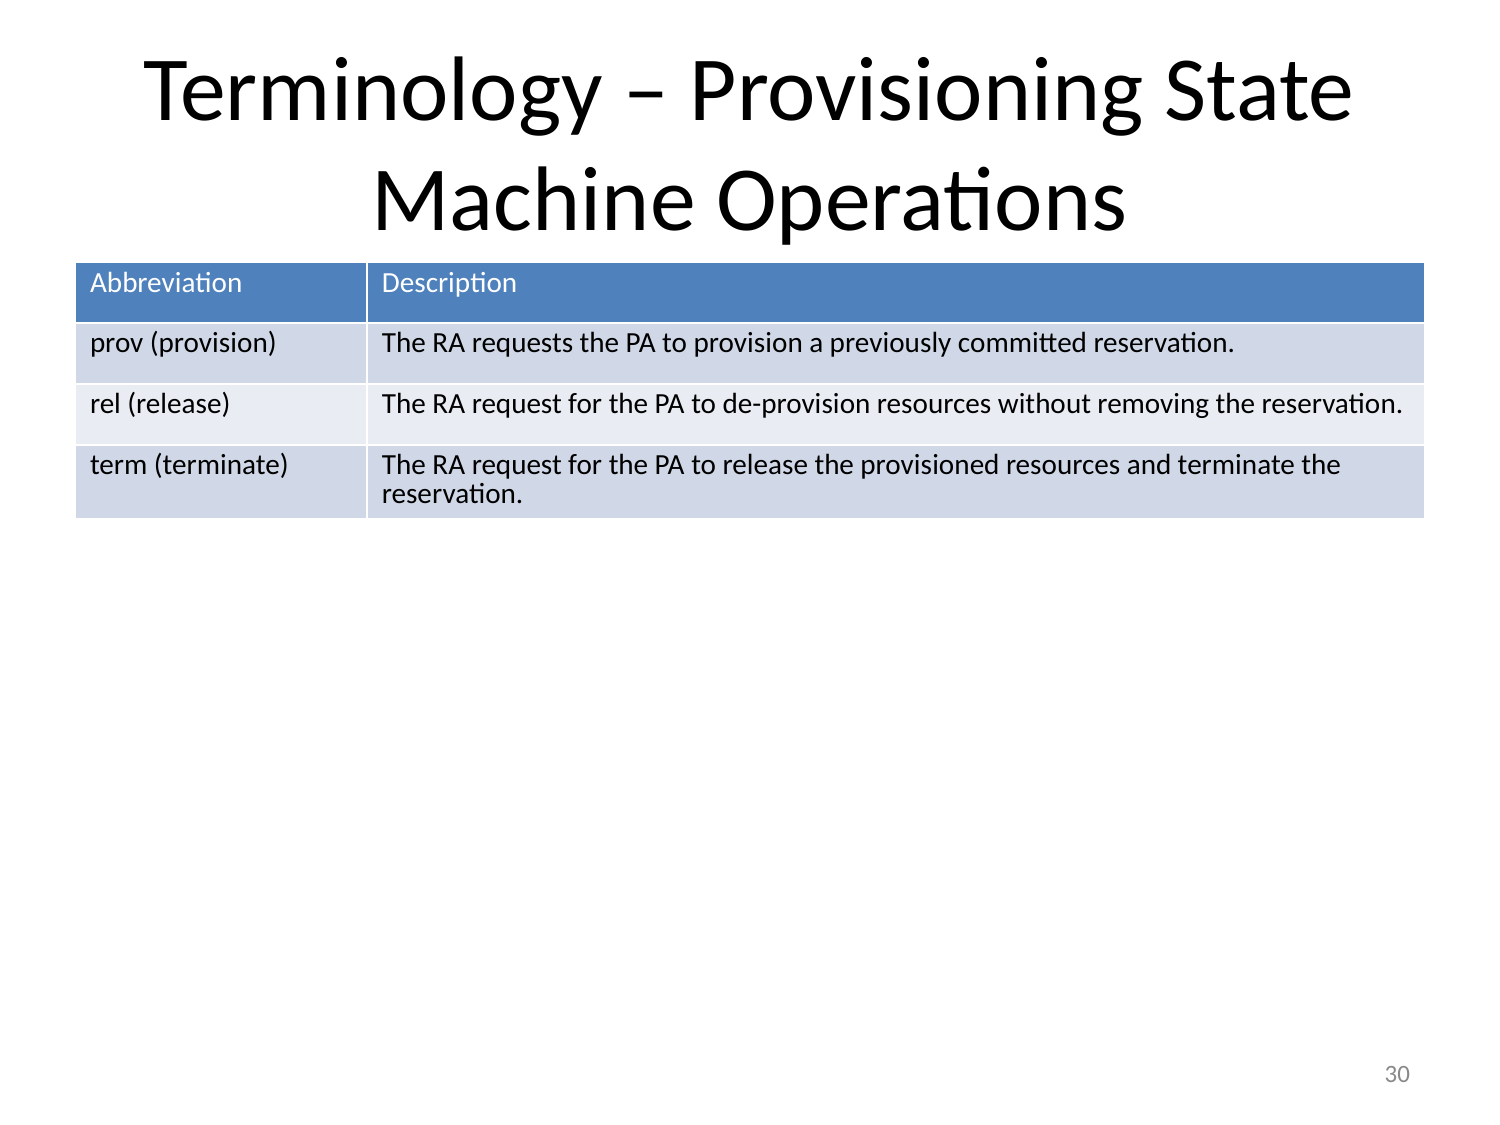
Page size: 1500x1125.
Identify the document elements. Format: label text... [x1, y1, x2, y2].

table_header Description [368, 263, 1424, 322]
table_cell prov (provision) [76, 324, 366, 383]
title Terminology – Provisioning State Machine Operations [75, 45, 1425, 233]
slide_number 30 [1074, 1042, 1425, 1103]
table_cell The RA request for the PA to release the provisioned resources and terminate the reservation. [368, 446, 1424, 518]
table_cell The RA requests the PA to provision a previously committed reservation. [368, 324, 1424, 383]
table_cell rel (release) [76, 385, 366, 444]
table_header Abbreviation [76, 263, 366, 322]
table_cell The RA request for the PA to de-provision resources without removing the reservation. [368, 385, 1424, 444]
table_cell term (terminate) [76, 446, 366, 518]
